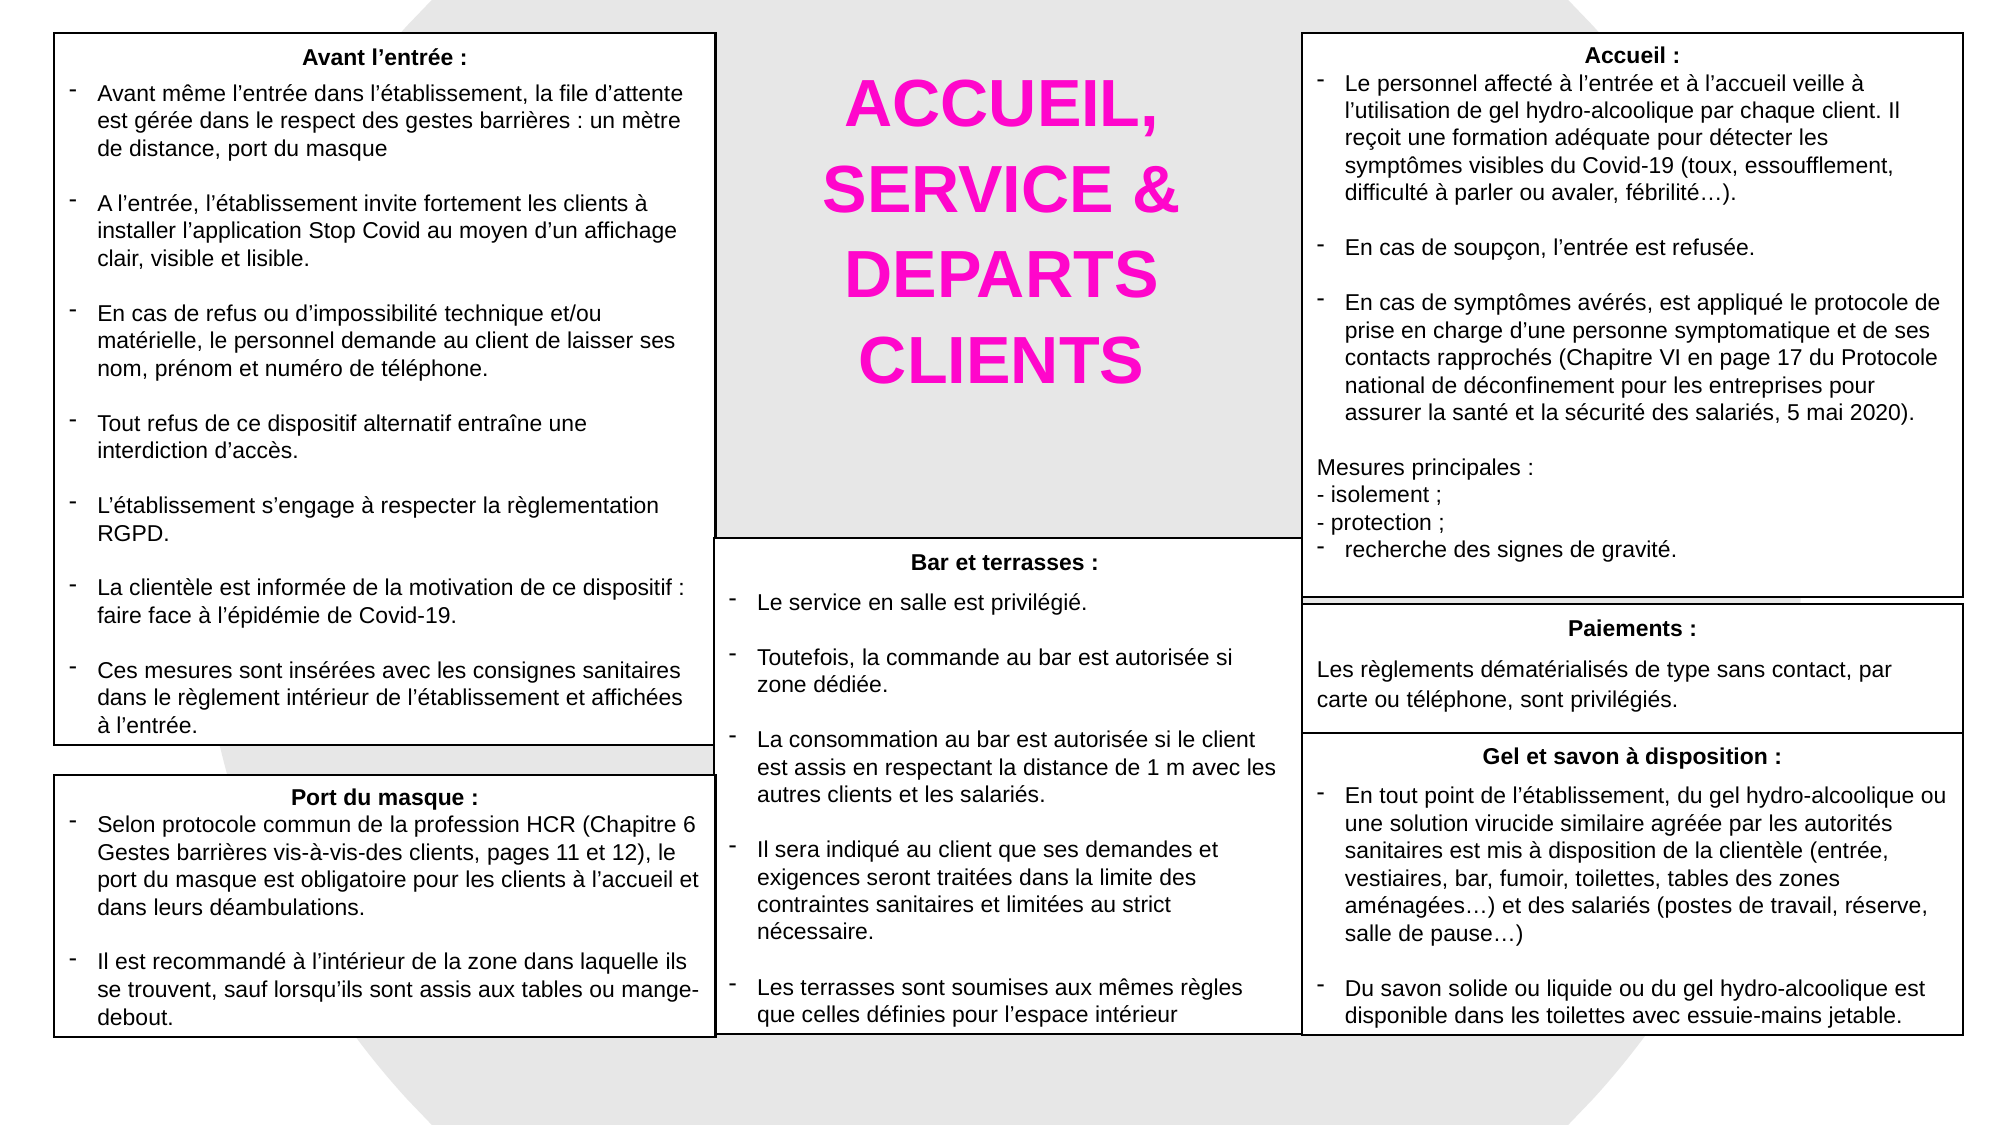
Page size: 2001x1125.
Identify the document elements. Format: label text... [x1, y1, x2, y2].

text_box Paiements : Les règlements dématérialisés de type sans contact, par carte ou téléphone, sont privilégiés. [1301, 603, 1964, 732]
text_box Port du masque : Selon protocole commun de la profession HCR (Chapitre 6 Gestes barrières vis-à-vis-des clients, pages 11 et 12), le port du masque est obligatoire pour les clients à l’accueil et dans leurs déambulations. Il est recommandé à l’intérieur de la zone dans laquelle ils se trouvent, sauf lorsqu’ils sont assis aux tables ou mange-debout. [53, 774, 717, 1038]
text_box [218, 746, 713, 774]
text_box ACCUEIL, SERVICE & DEPARTS CLIENTS [715, 47, 1288, 404]
text_box Avant l’entrée : Avant même l’entrée dans l’établissement, la file d’attente est gérée dans le respect des gestes barrières : un mètre de distance, port du masque A l’entrée, l’établissement invite fortement les clients à installer l’application Stop Covid au moyen d’un affichage clair, visible et lisible. En cas de refus ou d’impossibilité technique et/ou matérielle, le personnel demande au client de laisser ses nom, prénom et numéro de téléphone. Tout refus de ce dispositif alternatif entraîne une interdiction d’accès. L’établissement s’engage à respecter la règlementation RGPD. La clientèle est informée de la motivation de ce dispositif : faire face à l’épidémie de Covid-19. Ces mesures sont insérées avec les consignes sanitaires dans le règlement intérieur de l’établissement et affichées à l’entrée. [53, 32, 717, 746]
text_box Gel et savon à disposition : En tout point de l’établissement, du gel hydro-alcoolique ou une solution virucide similaire agréée par les autorités sanitaires est mis à disposition de la clientèle (entrée, vestiaires, bar, fumoir, toilettes, tables des zones aménagées…) et des salariés (postes de travail, réserve, salle de pause…) Du savon solide ou liquide ou du gel hydro-alcoolique est disponible dans les toilettes avec essuie-mains jetable. [1301, 732, 1964, 1036]
text_box Bar et terrasses : Le service en salle est privilégié. Toutefois, la commande au bar est autorisée si zone dédiée. La consommation au bar est autorisée si le client est assis en respectant la distance de 1 m avec les autres clients et les salariés. Il sera indiqué au client que ses demandes et exigences seront traitées dans la limite des contraintes sanitaires et limitées au strict nécessaire. Les terrasses sont soumises aux mêmes règles que celles définies pour l’espace intérieur [713, 537, 1303, 1035]
text_box [355, 1035, 1647, 1125]
text_box [1303, 598, 1802, 603]
text_box Accueil : Le personnel affecté à l’entrée et à l’accueil veille à l’utilisation de gel hydro-alcoolique par chaque client. Il reçoit une formation adéquate pour détecter les symptômes visibles du Covid-19 (toux, essoufflement, difficulté à parler ou avaler, fébrilité…). En cas de soupçon, l’entrée est refusée. En cas de symptômes avérés, est appliqué le protocole de prise en charge d’une personne symptomatique et de ses contacts rapprochés (Chapitre VI en page 17 du Protocole national de déconfinement pour les entreprises pour assurer la santé et la sécurité des salariés, 5 mai 2020). Mesures principales : - isolement ; - protection ; recherche des signes de gravité. [1301, 32, 1964, 598]
text_box [399, 0, 1600, 537]
